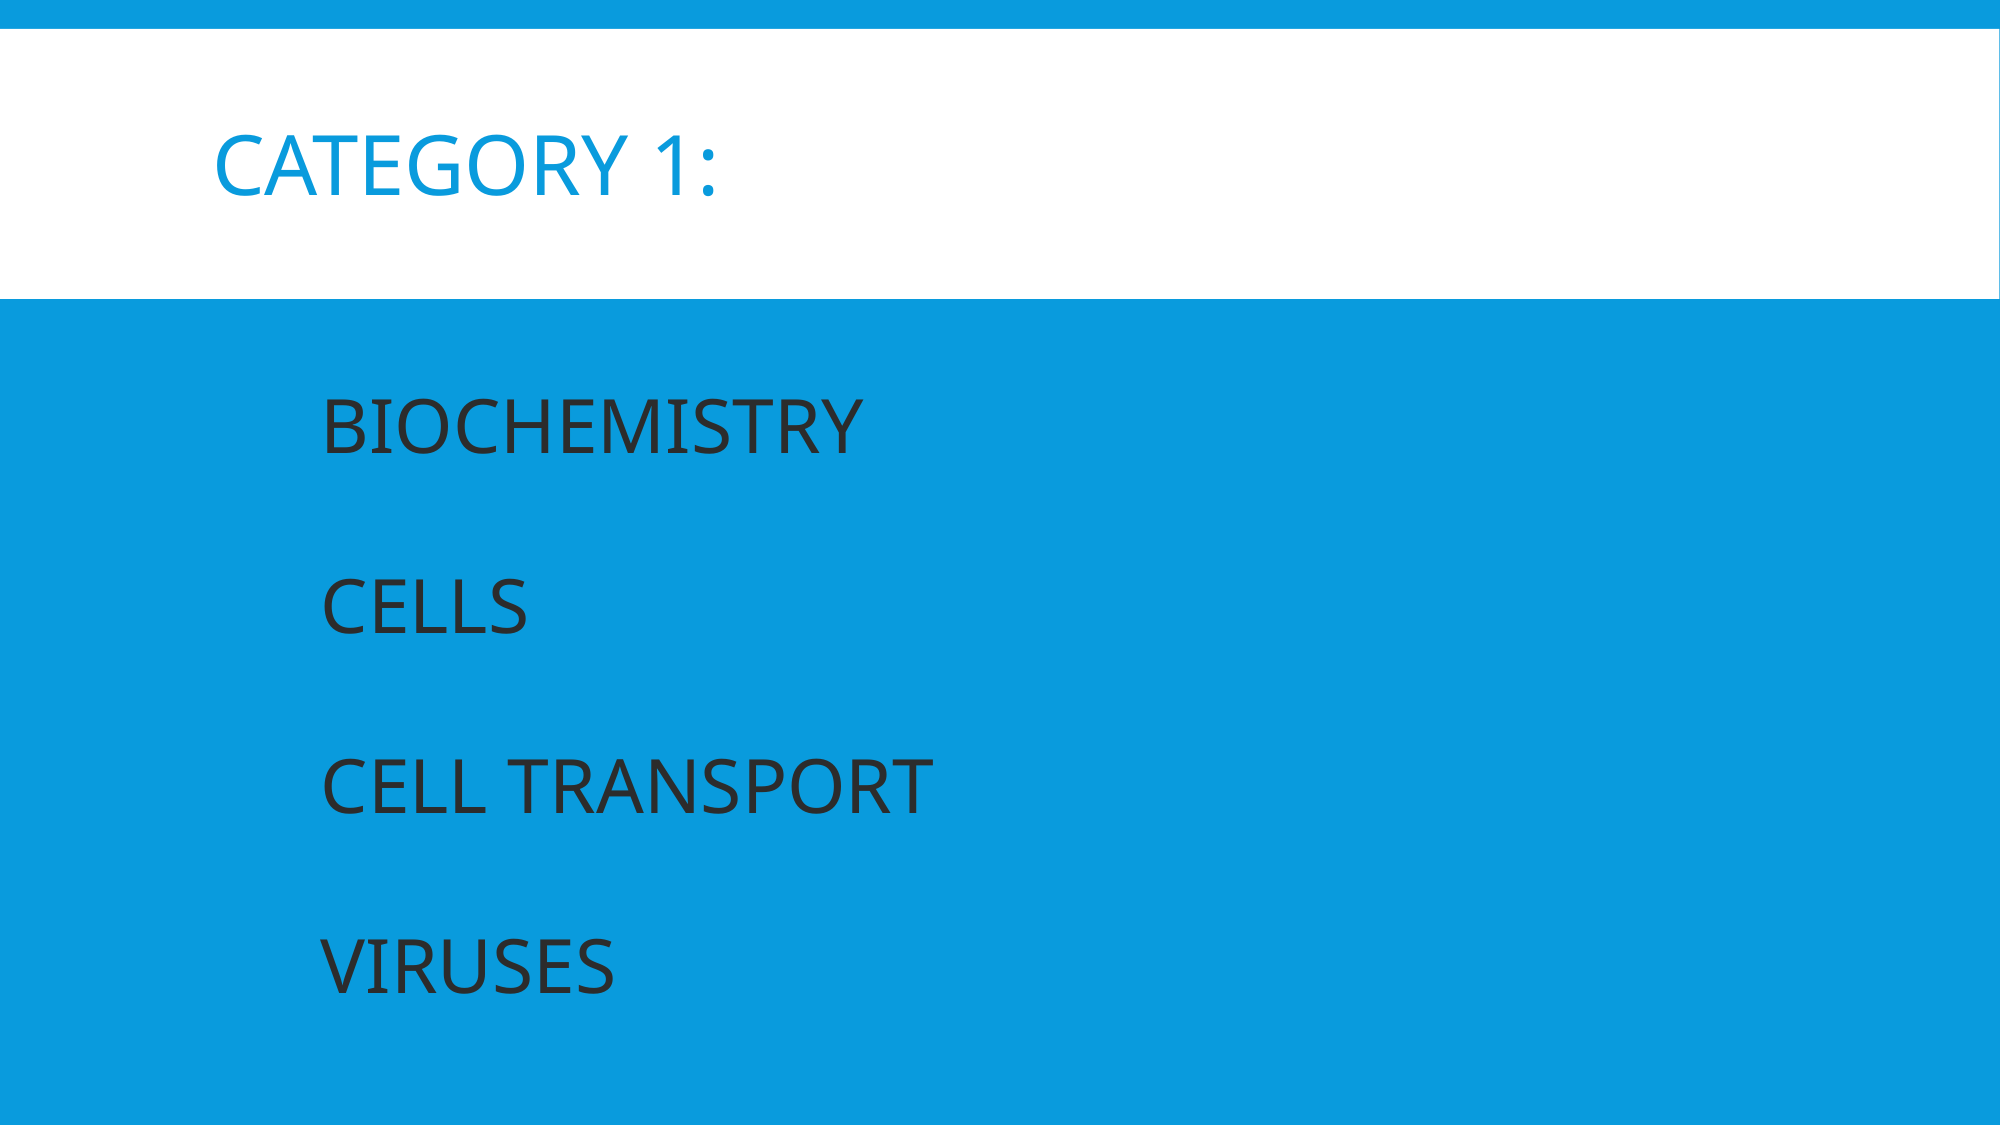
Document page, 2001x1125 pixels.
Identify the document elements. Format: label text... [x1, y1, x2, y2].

text_box BIOCHEMISTRY CELLS CELL TRANSPORT VIRUSES [305, 370, 1287, 1016]
title Category 1: [197, 46, 1803, 295]
